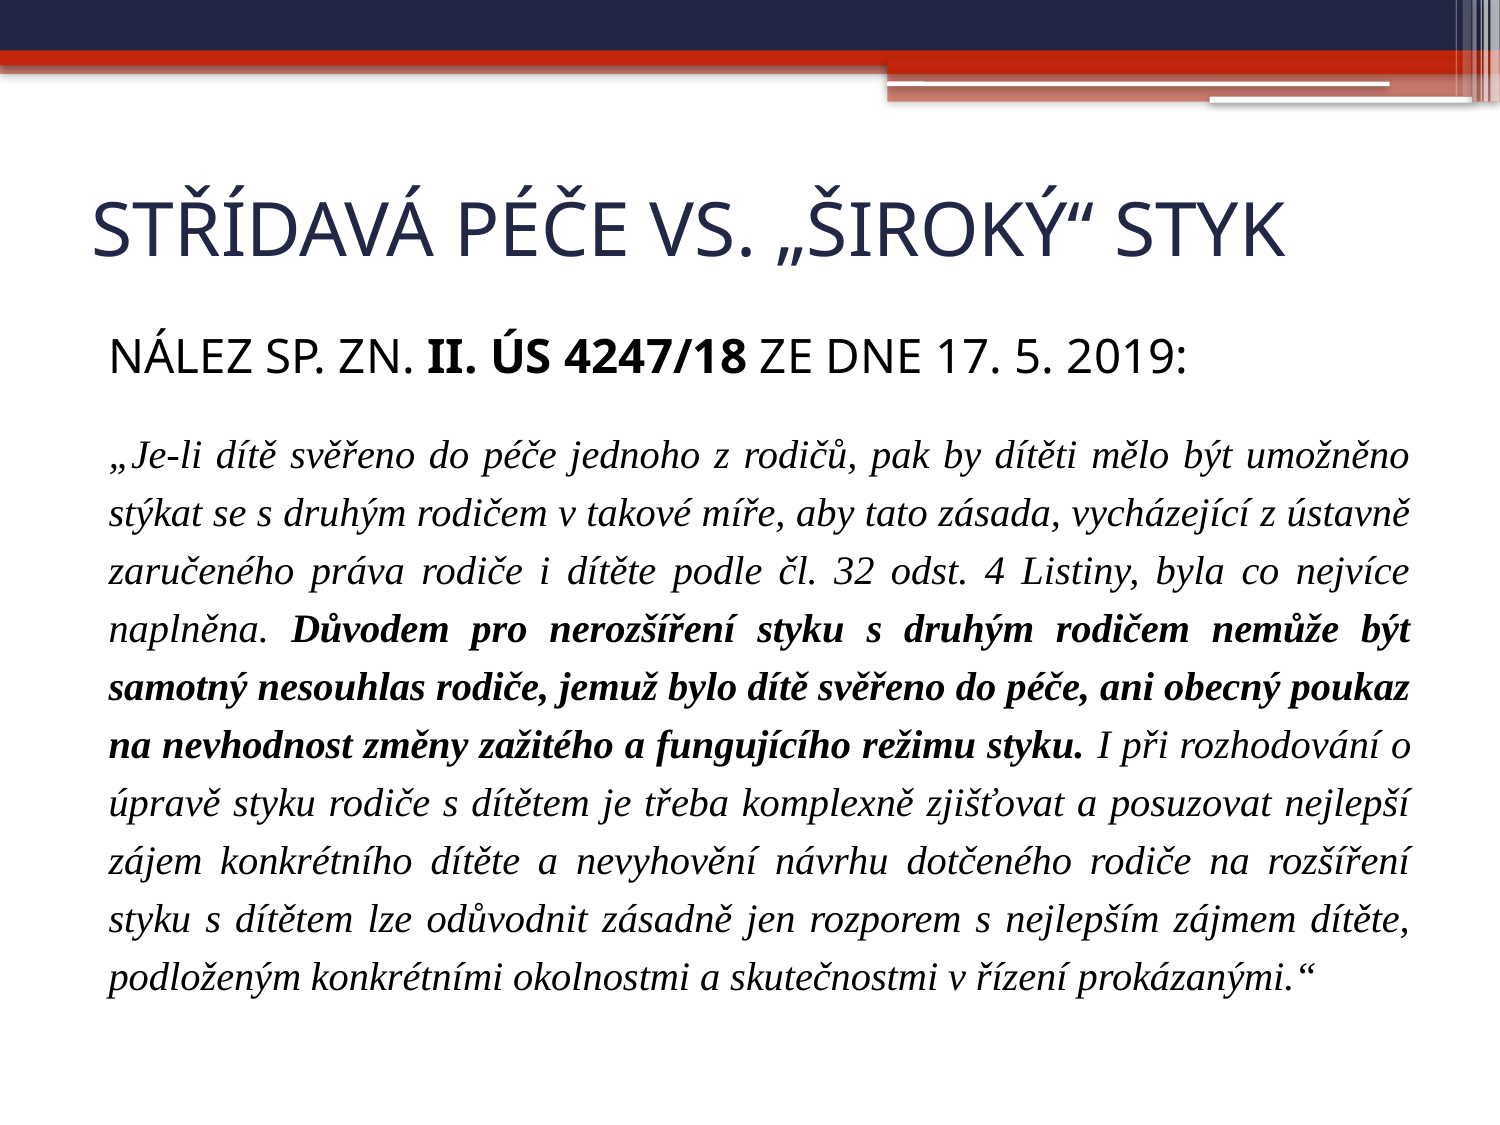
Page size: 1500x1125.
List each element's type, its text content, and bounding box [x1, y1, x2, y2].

list nález sp. zn. II. ÚS 4247/18 ze dne 17. 5. 2019: „Je-li dítě svěřeno do péče jednoho z rodičů, pak by dítěti mělo být umožněno stýkat se s druhým rodičem v takové míře, aby tato zásada, vycházející z ústavně zaručeného práva rodiče i dítěte podle čl. 32 odst. 4 Listiny, byla co nejvíce naplněna. Důvodem pro nerozšíření styku s druhým rodičem nemůže být samotný nesouhlas rodiče, jemuž bylo dítě svěřeno do péče, ani obecný poukaz na nevhodnost změny zažitého a fungujícího režimu styku. I při rozhodování o úpravě styku rodiče s dítětem je třeba komplexně zjišťovat a posuzovat nejlepší zájem konkrétního dítěte a nevyhovění návrhu dotčeného rodiče na rozšíření styku s dítětem lze odůvodnit zásadně jen rozporem s nejlepším zájmem dítěte, podloženým konkrétními okolnostmi a skutečnostmi v řízení prokázanými.“ [76, 315, 1427, 1047]
title Střídavá péče vs. „široký“ styk [76, 139, 1427, 315]
